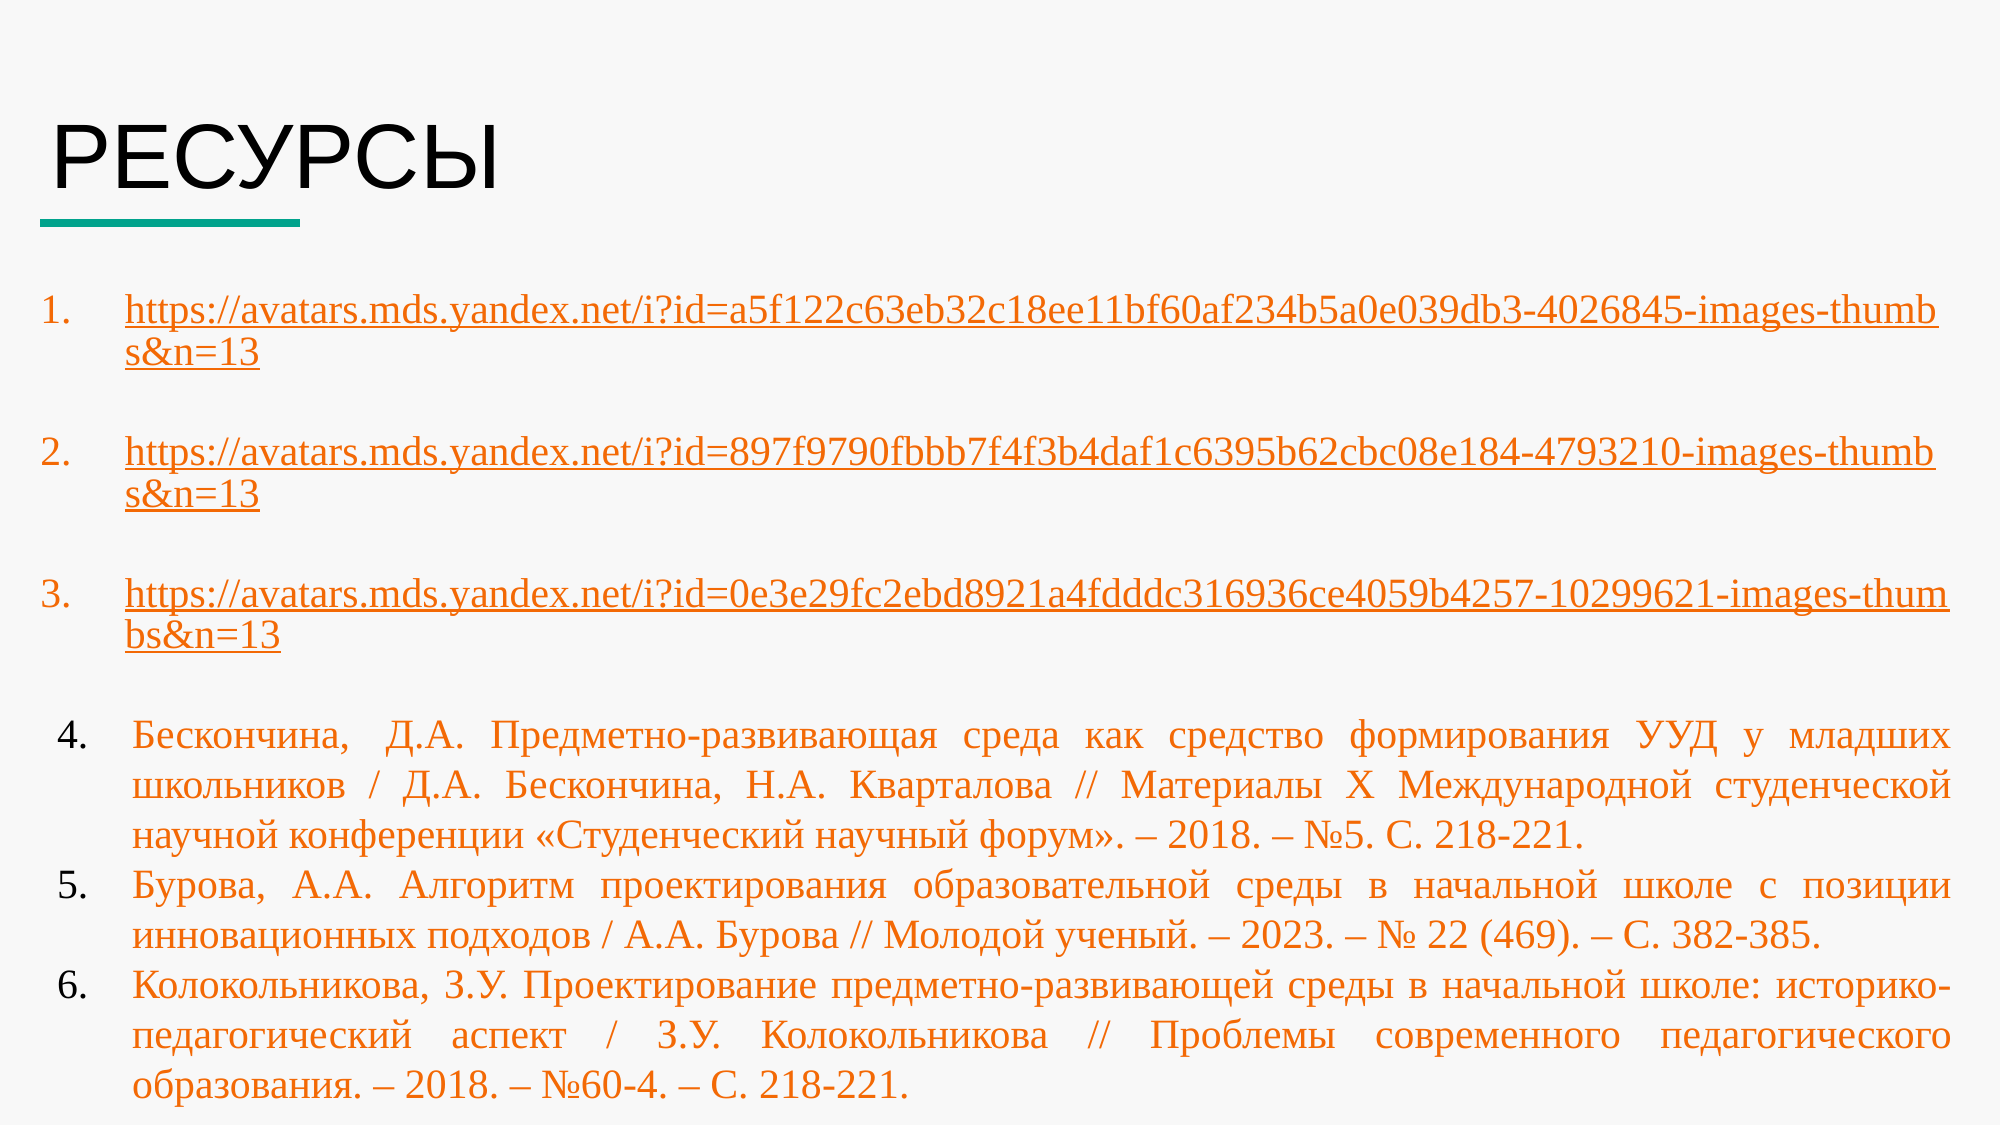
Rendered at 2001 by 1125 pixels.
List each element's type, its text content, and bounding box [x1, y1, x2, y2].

text_box РЕСУРСЫ [35, 90, 517, 215]
text_box https://avatars.mds.yandex.net/i?id=a5f122c63eb32c18ee11bf60af234b5a0e039db3-4026845-images-thumbs&n=13 https://avatars.mds.yandex.net/i?id=897f9790fbbb7f4f3b4daf1c6395b62cbc08e184-4793210-images-thumbs&n=13 https://avatars.mds.yandex.net/i?id=0e3e29fc2ebd8921a4fdddc316936ce4059b4257-10299621-images-thumbs&n=13 Бескончина, Д.А. Предметно-развивающая среда как средство формирования УУД у младших школьников / Д.А. Бескончина, Н.А. Кварталова // Материалы X Международной студенческой научной конференции «Студенческий научный форум». – 2018. – №5. С. 218-221. Бурова, А.А. Алгоритм проектирования образовательной среды в начальной школе с позиции инновационных подходов / А.А. Бурова // Молодой ученый. – 2023. – № 22 (469). – С. 382-385. Колокольникова, З.У. Проектирование предметно-развивающей среды в начальной школе: историко-педагогический аспект / З.У. Колокольникова // Проблемы современного педагогического образования. – 2018. – №60-4. – С. 218-221. [25, 274, 1967, 1040]
